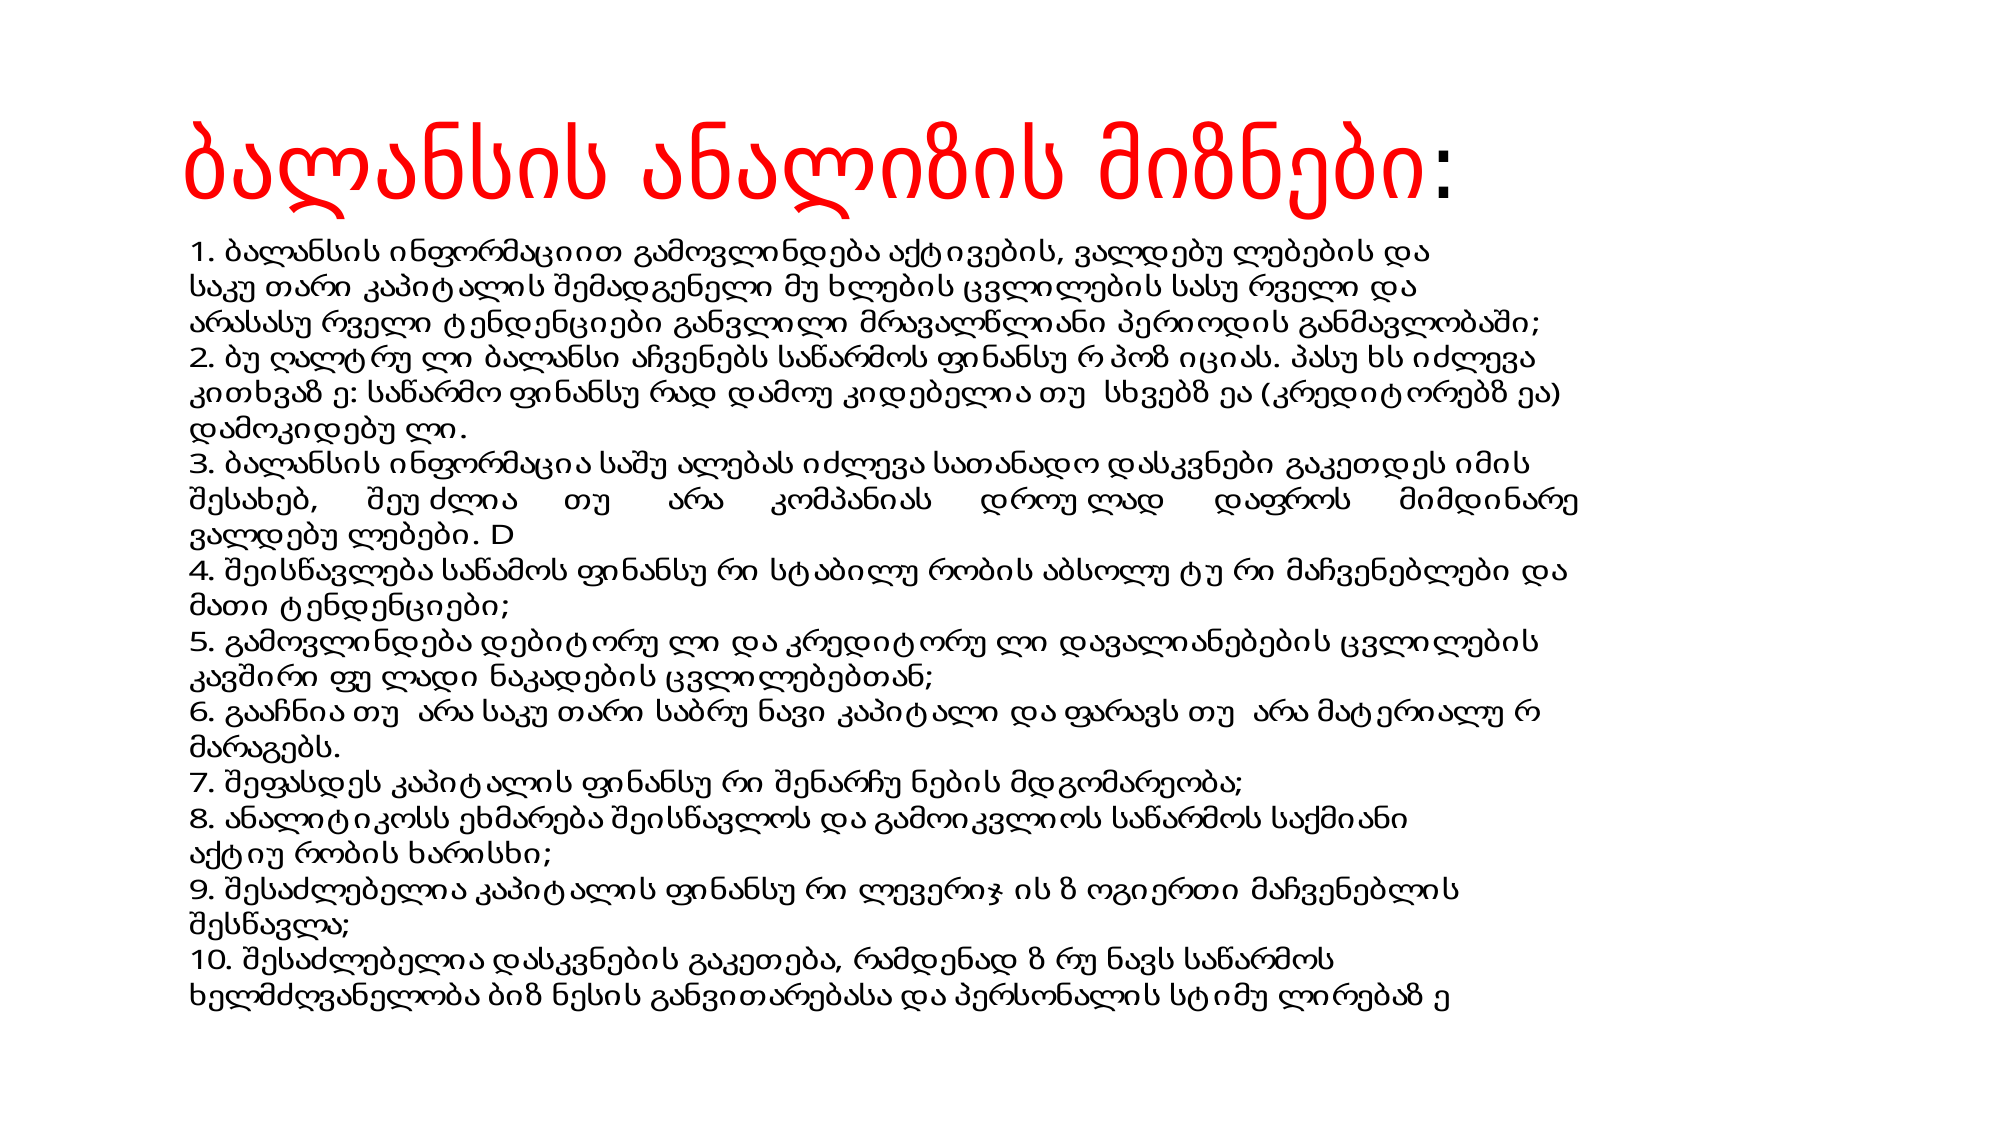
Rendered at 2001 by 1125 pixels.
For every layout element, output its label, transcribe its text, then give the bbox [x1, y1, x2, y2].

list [188, 233, 1580, 1014]
title ბალანსის ანალიზის მიზნები: [137, 59, 1863, 278]
